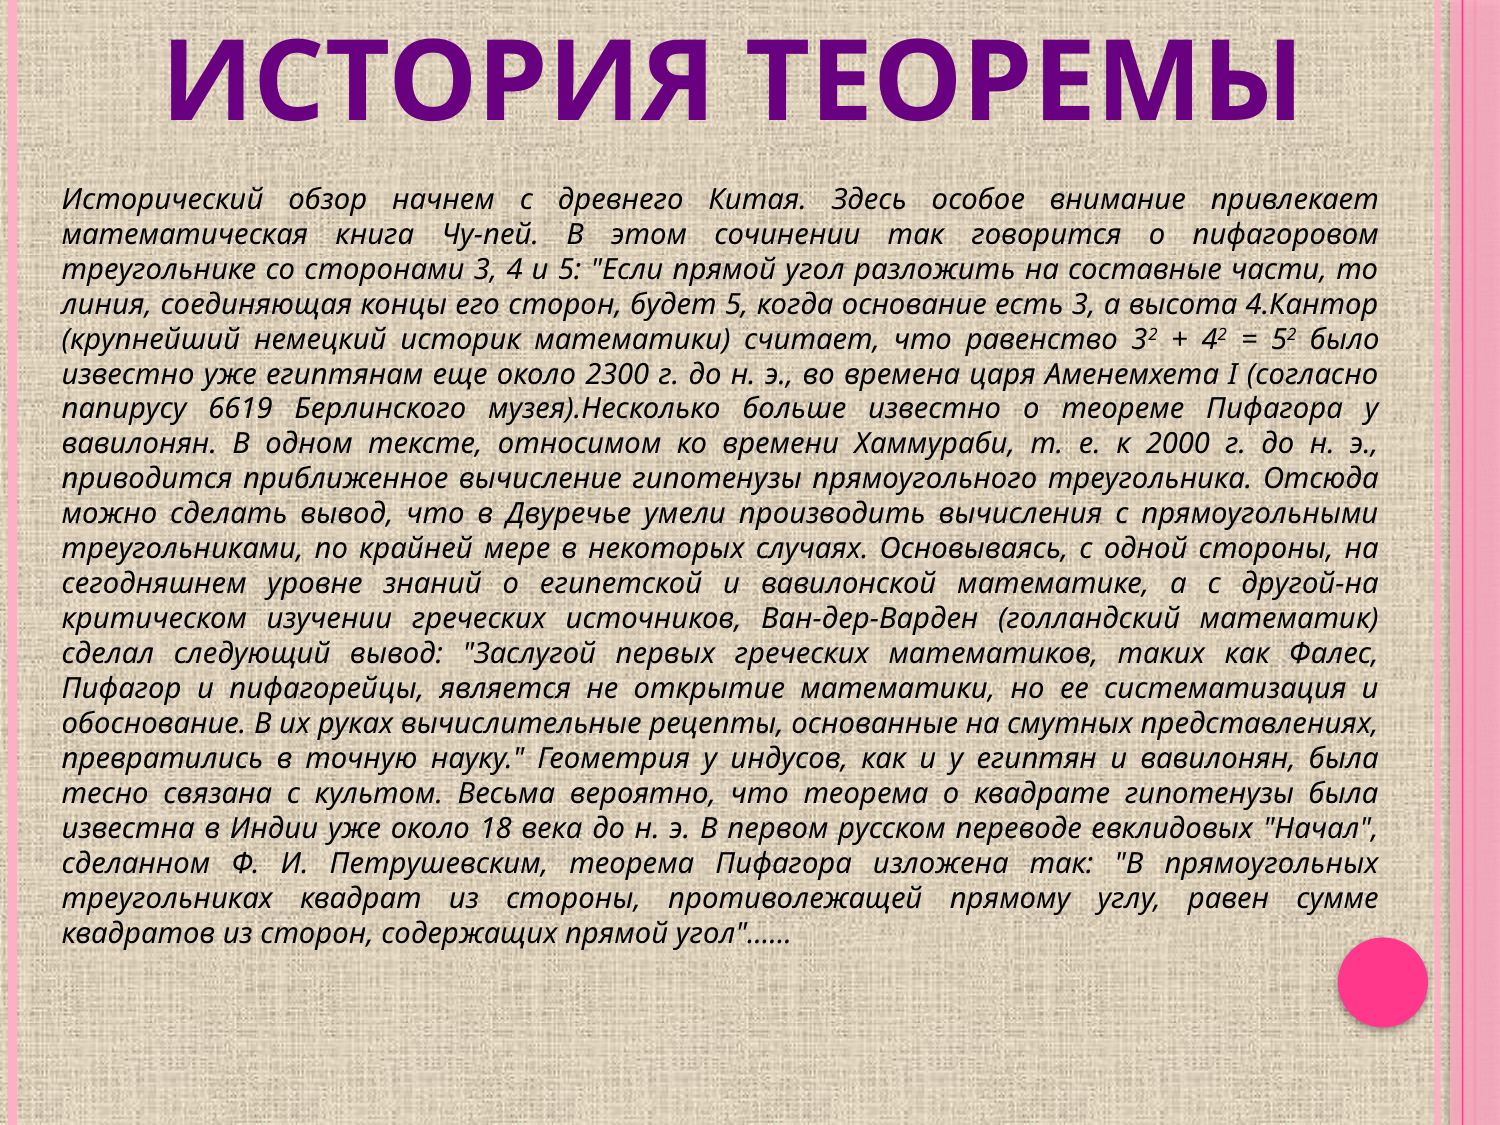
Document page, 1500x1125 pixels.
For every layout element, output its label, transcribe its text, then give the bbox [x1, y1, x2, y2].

text_box История теоремы [146, 0, 1320, 150]
picture [0, 0, 7, 1125]
text_box Исторический обзор начнем с древнего Китая. Здесь особое внимание привлекает математическая книга Чу-пей. В этом сочинении так говорится о пифагоровом треугольнике со сторонами 3, 4 и 5: "Если прямой угол разложить на составные части, то линия, соединяющая концы его сторон, будет 5, когда основание есть 3, а высота 4.Кантор (крупнейший немецкий историк математики) считает, что равенство 32 + 42 = 52 было известно уже египтянам еще около 2300 г. до н. э., во времена царя Аменемхета I (согласно папирусу 6619 Берлинского музея).Несколько больше известно о теореме Пифагора у вавилонян. В одном тексте, относимом ко времени Хаммураби, т. е. к 2000 г. до н. э., приводится приближенное вычисление гипотенузы прямоугольного треугольника. Отсюда можно сделать вывод, что в Двуречье умели производить вычисления с прямоугольными треугольниками, по крайней мере в некоторых случаях. Основываясь, с одной стороны, на сегодняшнем уровне знаний о египетской и вавилонской математике, а с другой-на критическом изучении греческих источников, Ван-дер-Варден (голландский математик) сделал следующий вывод: "Заслугой первых греческих математиков, таких как Фалес, Пифагор и пифагорейцы, является не открытие математики, но ее систематизация и обоснование. В их руках вычислительные рецепты, основанные на смутных представлениях, превратились в точную науку." Геометрия у индусов, как и у египтян и вавилонян, была тесно связана с культом. Весьма вероятно, что теорема о квадрате гипотенузы была известна в Индии уже около 18 века до н. э. В первом русском переводе евклидовых "Начал", сделанном Ф. И. Петрушевским, теорема Пифагора изложена так: "В прямоугольных треугольниках квадрат из стороны, противолежащей прямому углу, равен сумме квадратов из сторон, содержащих прямой угол"…… [46, 172, 1395, 957]
picture [1441, 0, 1449, 1125]
picture [18, 0, 1434, 1125]
